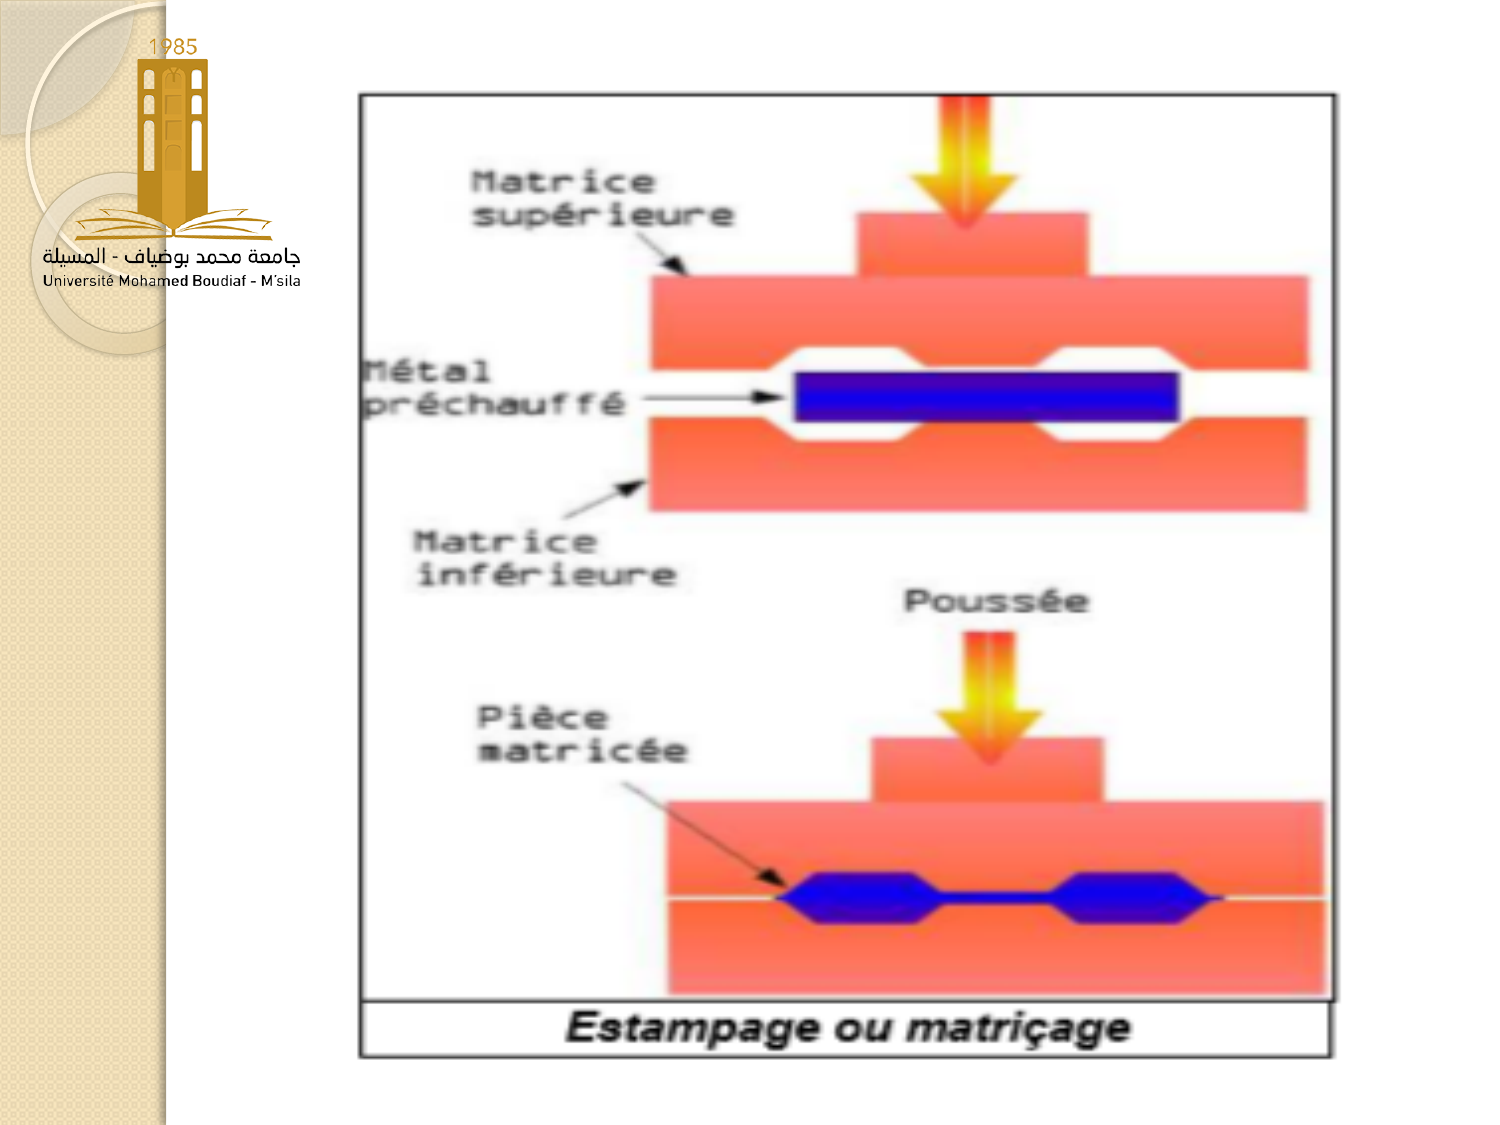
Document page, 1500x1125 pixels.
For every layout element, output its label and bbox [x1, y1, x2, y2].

picture [42, 38, 300, 286]
picture [348, 89, 1365, 1071]
